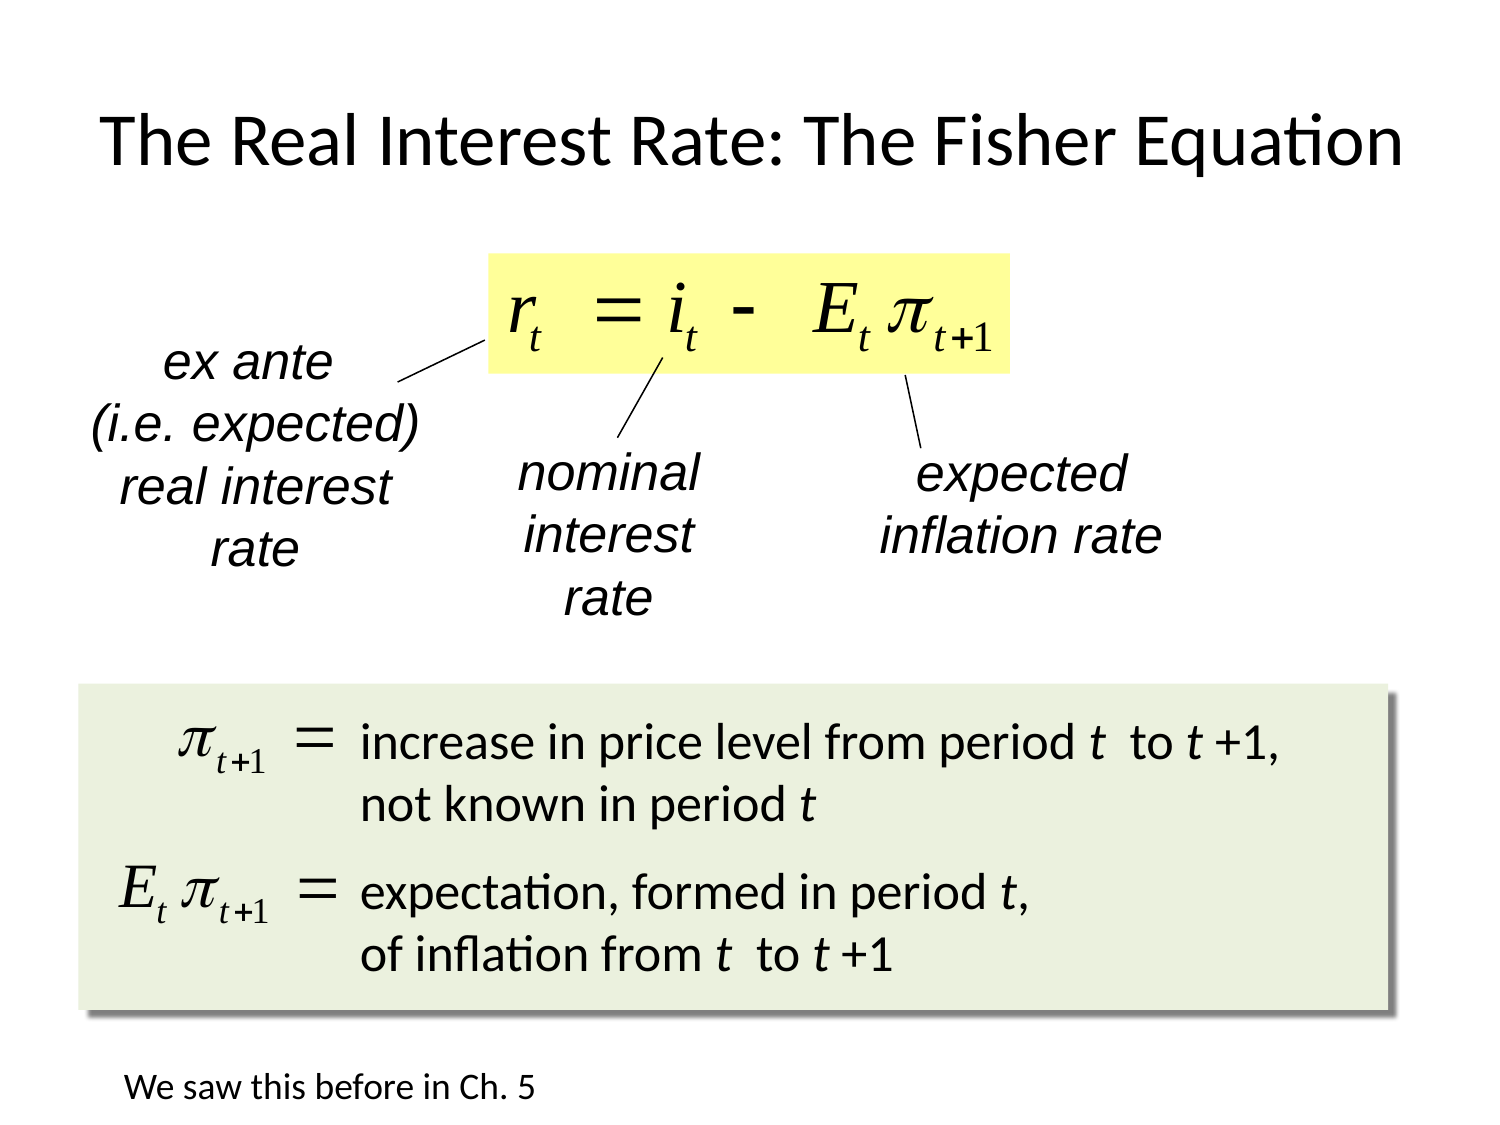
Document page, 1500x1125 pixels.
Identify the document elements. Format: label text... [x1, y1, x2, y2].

text_box increase in price level from period t to t +1, not known in period t expectation, formed in period t, of inflation from t to t +1 [345, 699, 1380, 1077]
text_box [170, 693, 338, 789]
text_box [496, 357, 721, 636]
text_box [76, 682, 1390, 1012]
text_box We saw this before in Ch. 5 [109, 1054, 634, 1115]
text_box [107, 843, 338, 939]
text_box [496, 257, 1003, 371]
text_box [66, 319, 485, 588]
text_box [486, 251, 1012, 373]
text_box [854, 374, 1188, 574]
title The Real Interest Rate: The Fisher Equation [76, 53, 1430, 208]
